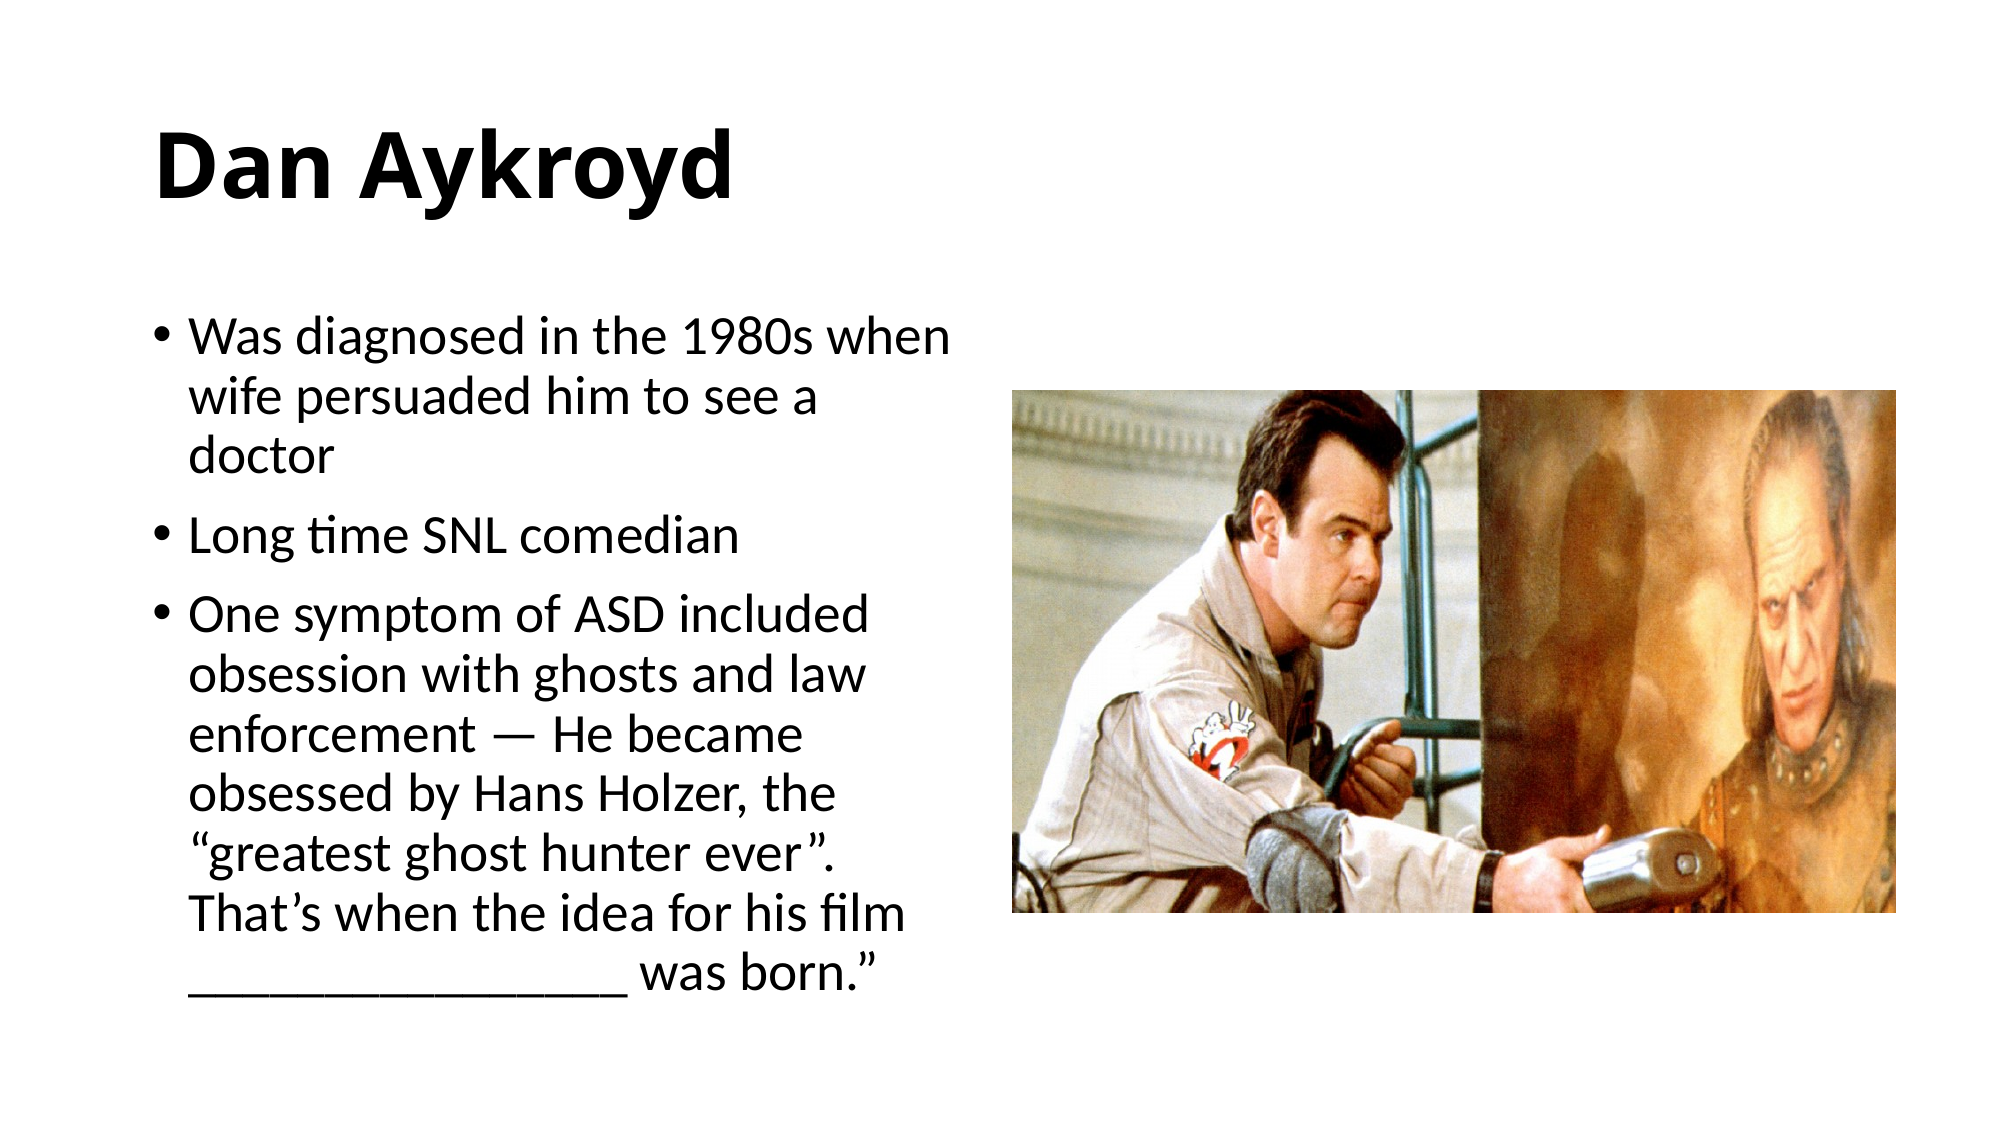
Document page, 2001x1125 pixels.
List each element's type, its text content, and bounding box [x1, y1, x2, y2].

list Was diagnosed in the 1980s when wife persuaded him to see a doctor Long time SNL comedian One symptom of ASD included obsession with ghosts and law enforcement — He became obsessed by Hans Holzer, the “greatest ghost hunter ever”. That’s when the idea for his film ________________ was born.” [137, 299, 988, 1014]
title Dan Aykroyd [137, 59, 1863, 278]
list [1012, 390, 1896, 913]
